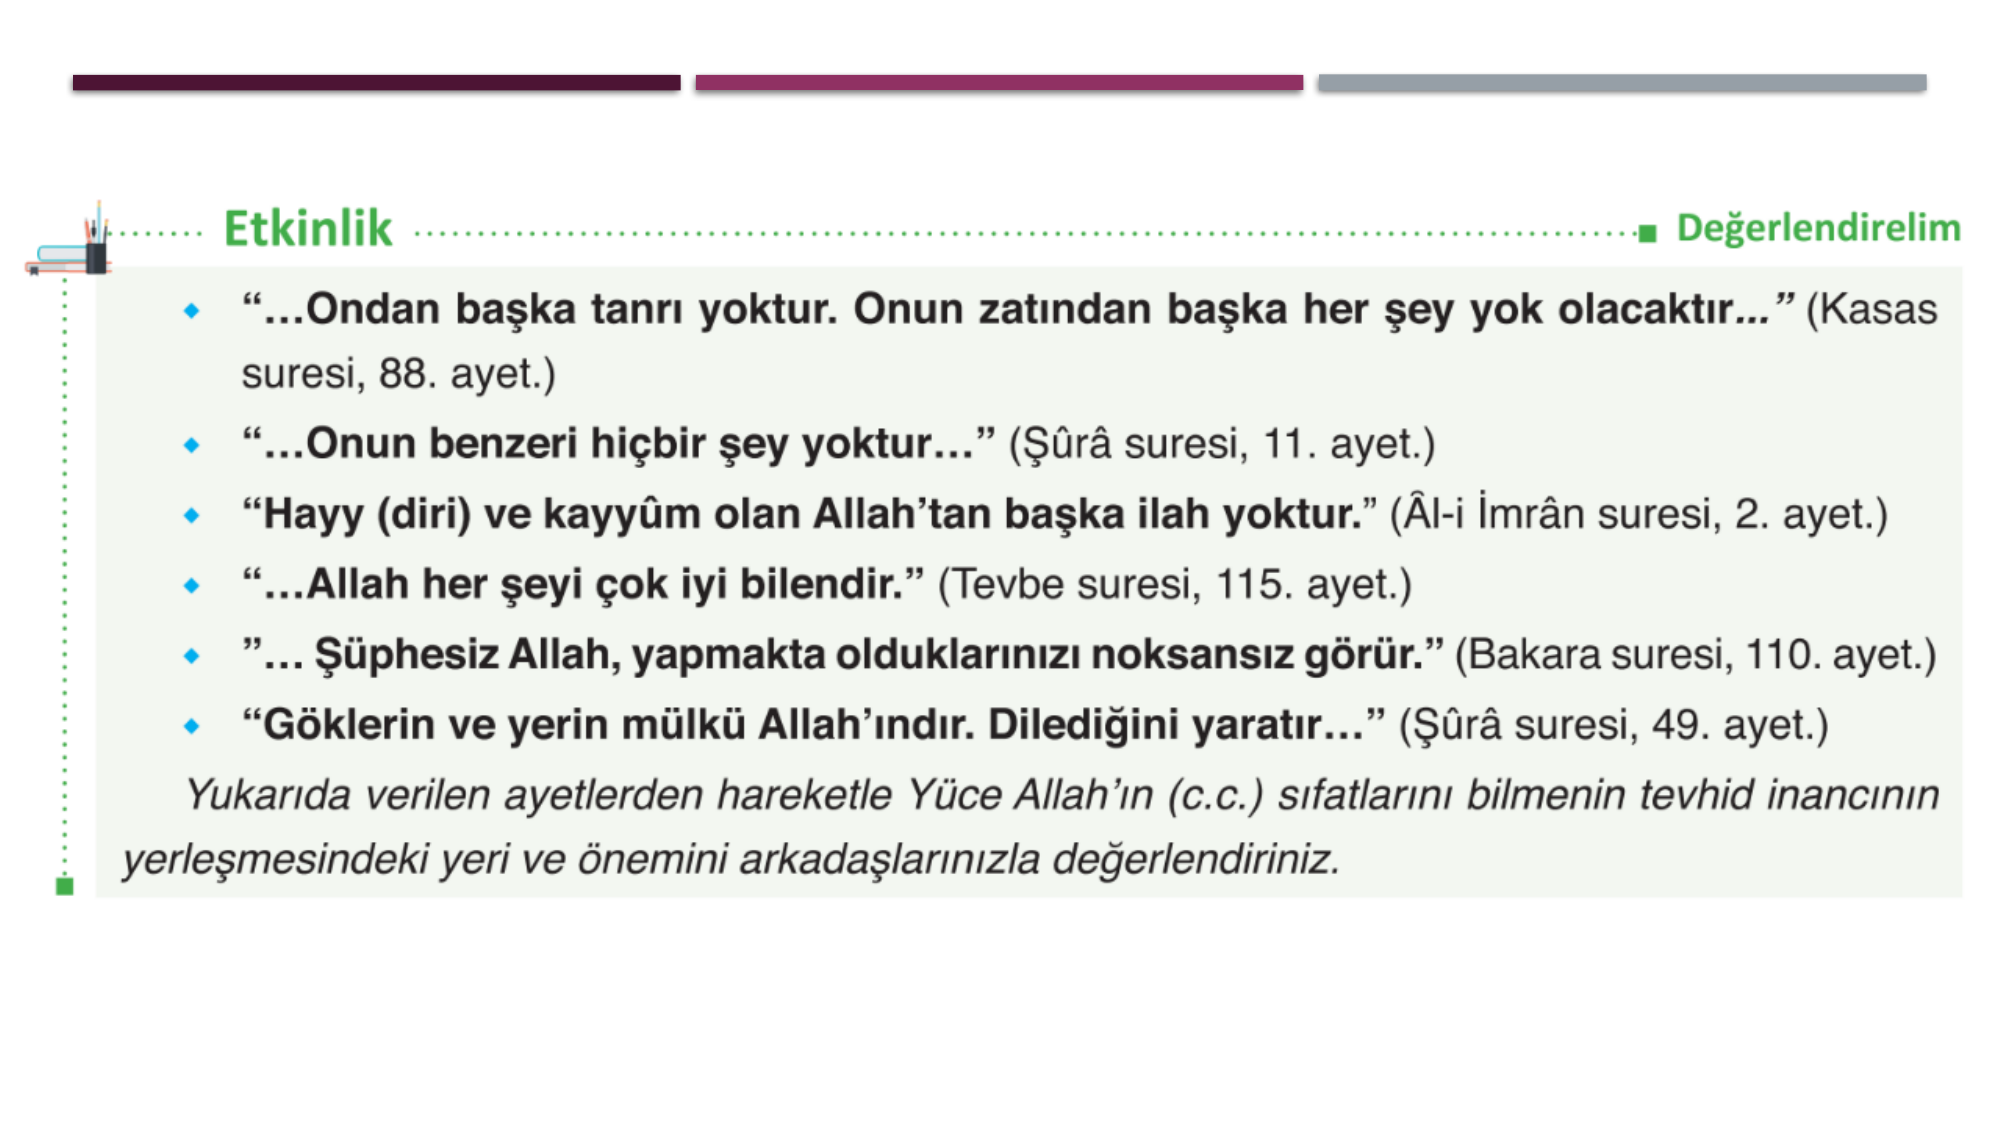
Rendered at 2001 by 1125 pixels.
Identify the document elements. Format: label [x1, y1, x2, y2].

picture [0, 188, 2000, 910]
